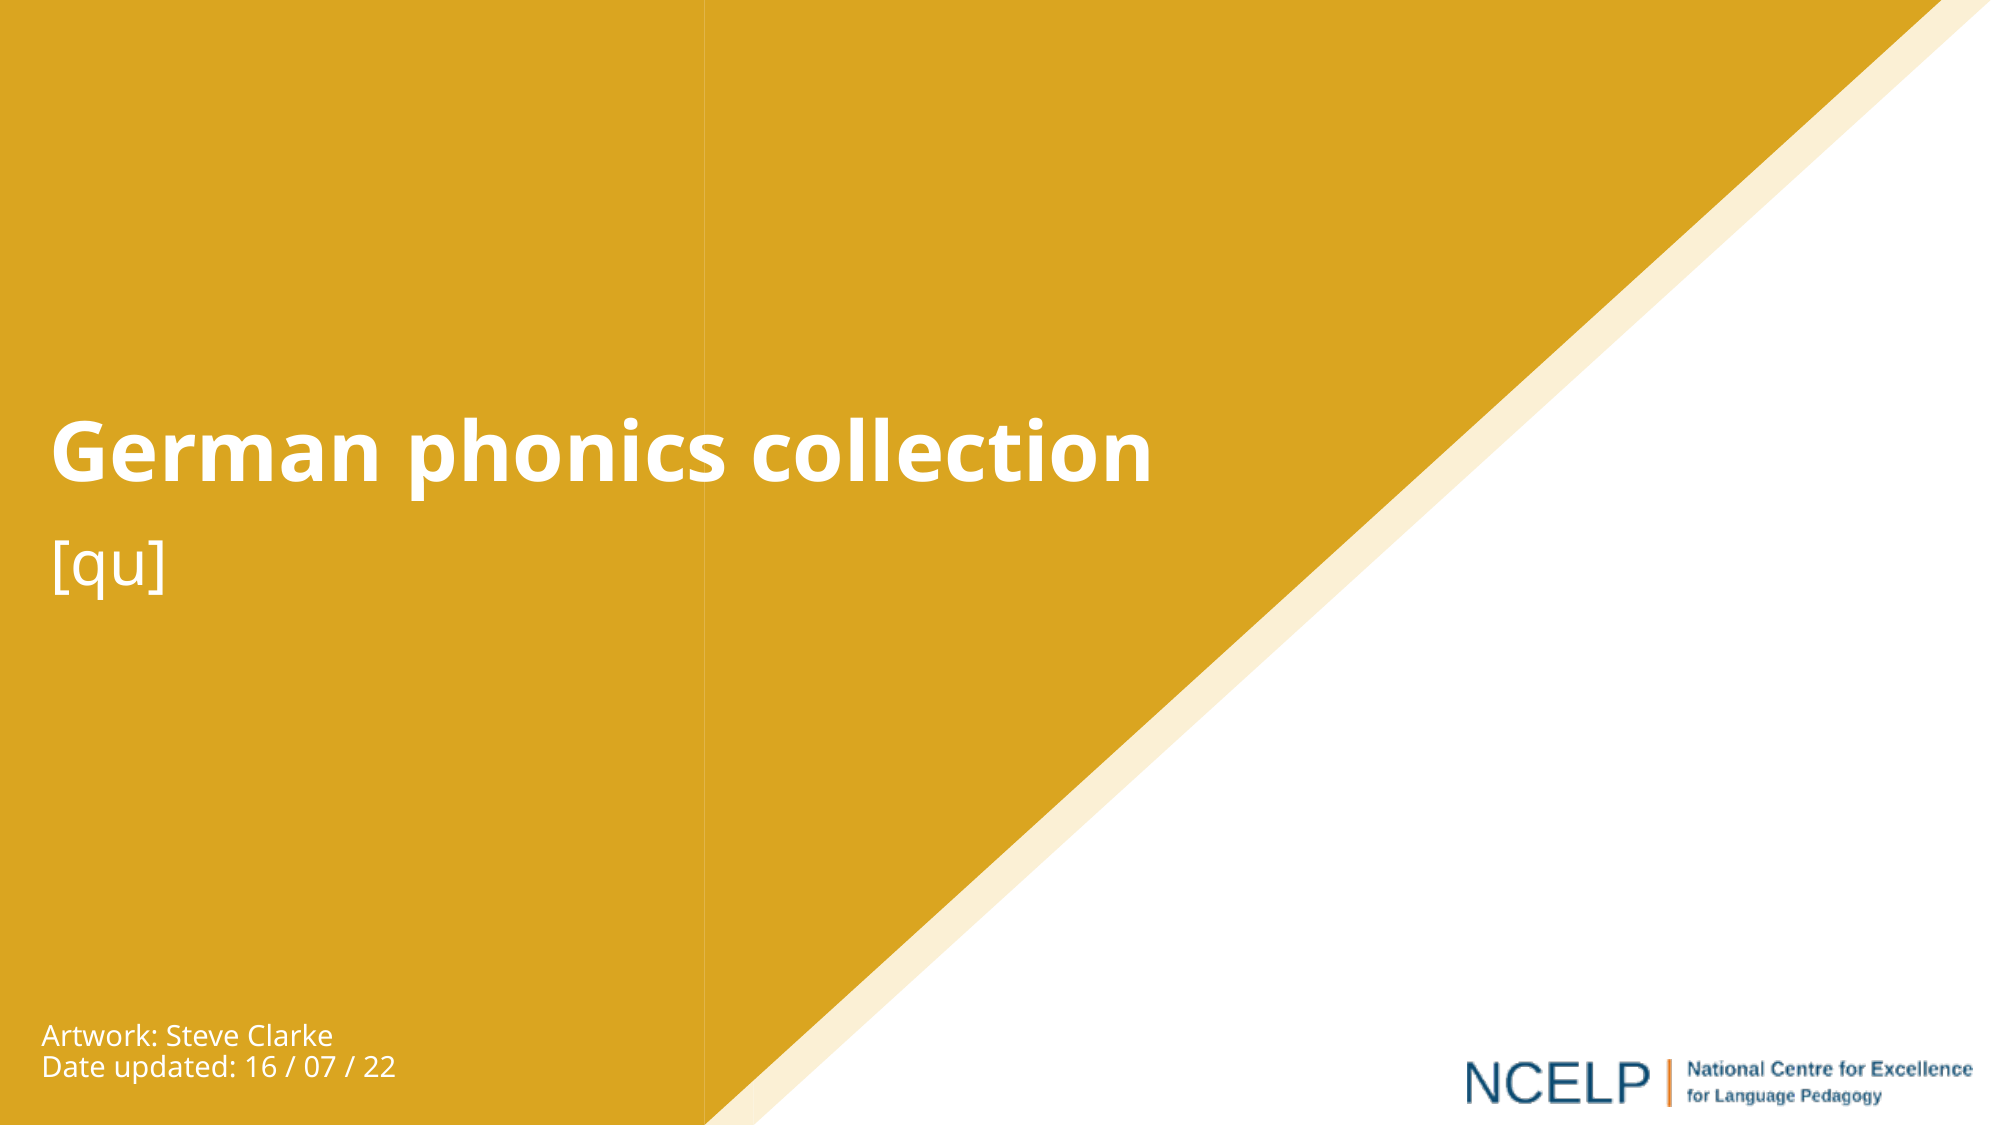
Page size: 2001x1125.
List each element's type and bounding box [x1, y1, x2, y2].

picture [1467, 1059, 1973, 1107]
text_box [0, 0, 1991, 1125]
